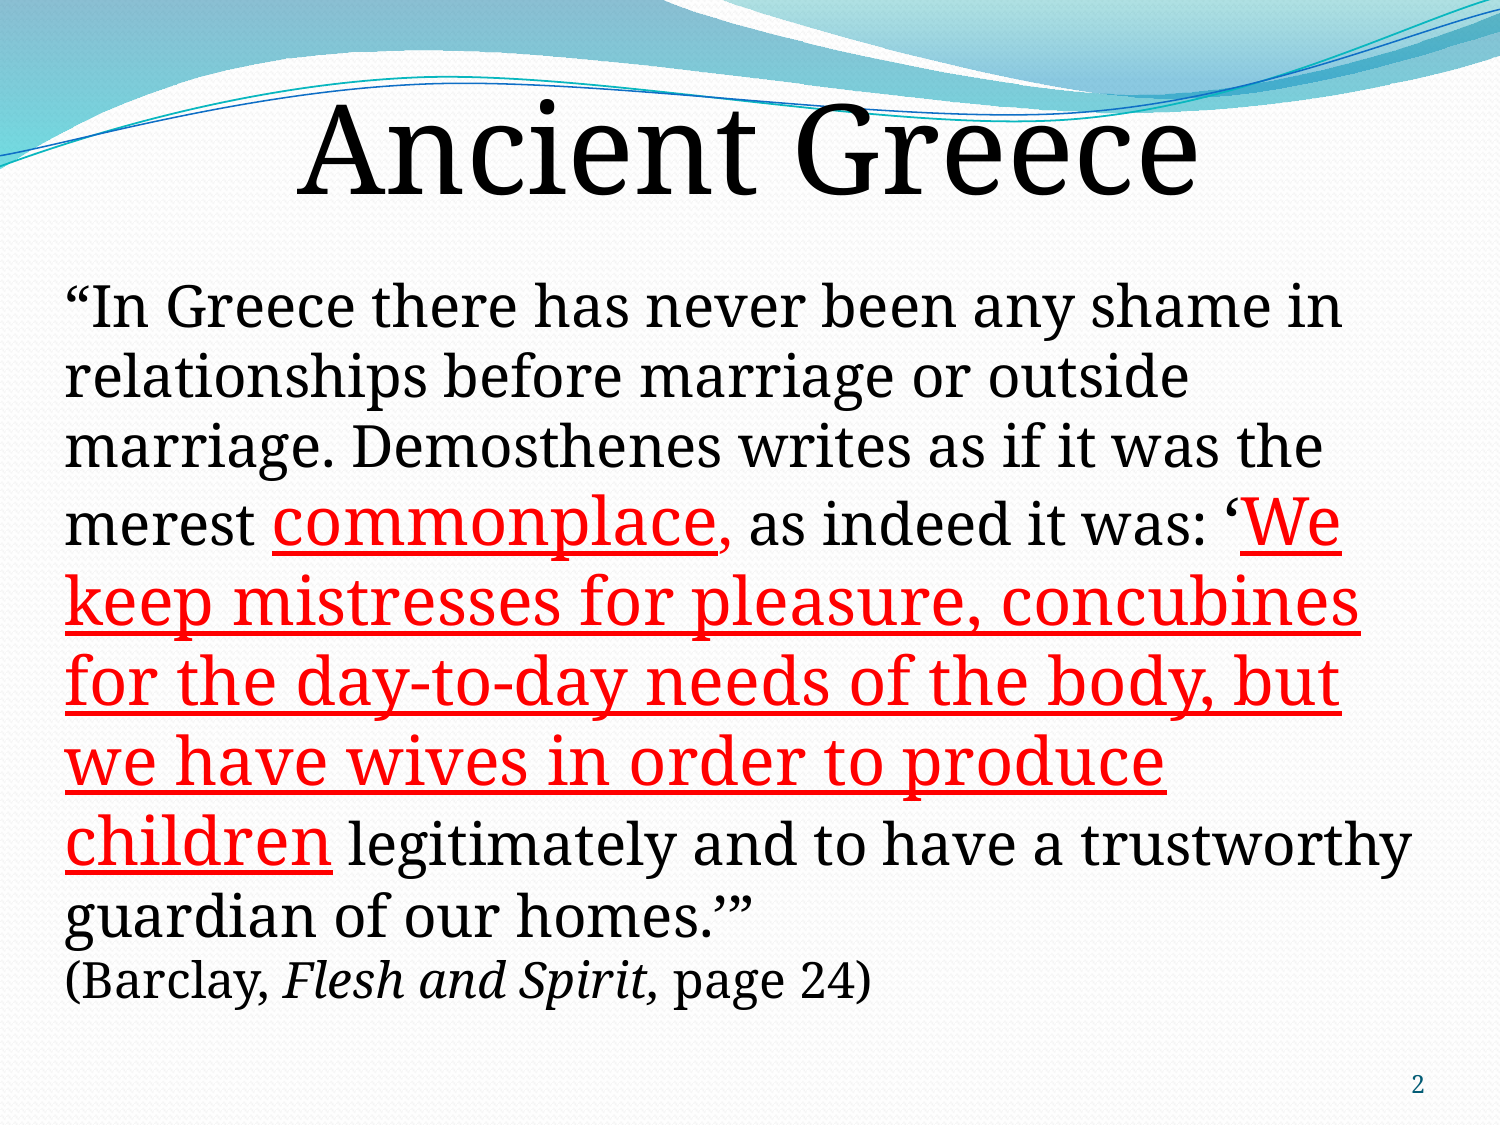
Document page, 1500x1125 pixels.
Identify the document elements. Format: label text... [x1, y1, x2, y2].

slide_number 2 [1299, 1042, 1425, 1103]
text_box Ancient Greece [125, 62, 1375, 228]
text_box “In Greece there has never been any shame in relationships before marriage or outside marriage. Demosthenes writes as if it was the merest commonplace, as indeed it was: ‘We keep mistresses for pleasure, concubines for the day-to-day needs of the body, but we have wives in order to produce children legitimately and to have a trustworthy guardian of our homes.’” (Barclay, Flesh and Spirit, page 24) [50, 261, 1438, 1017]
